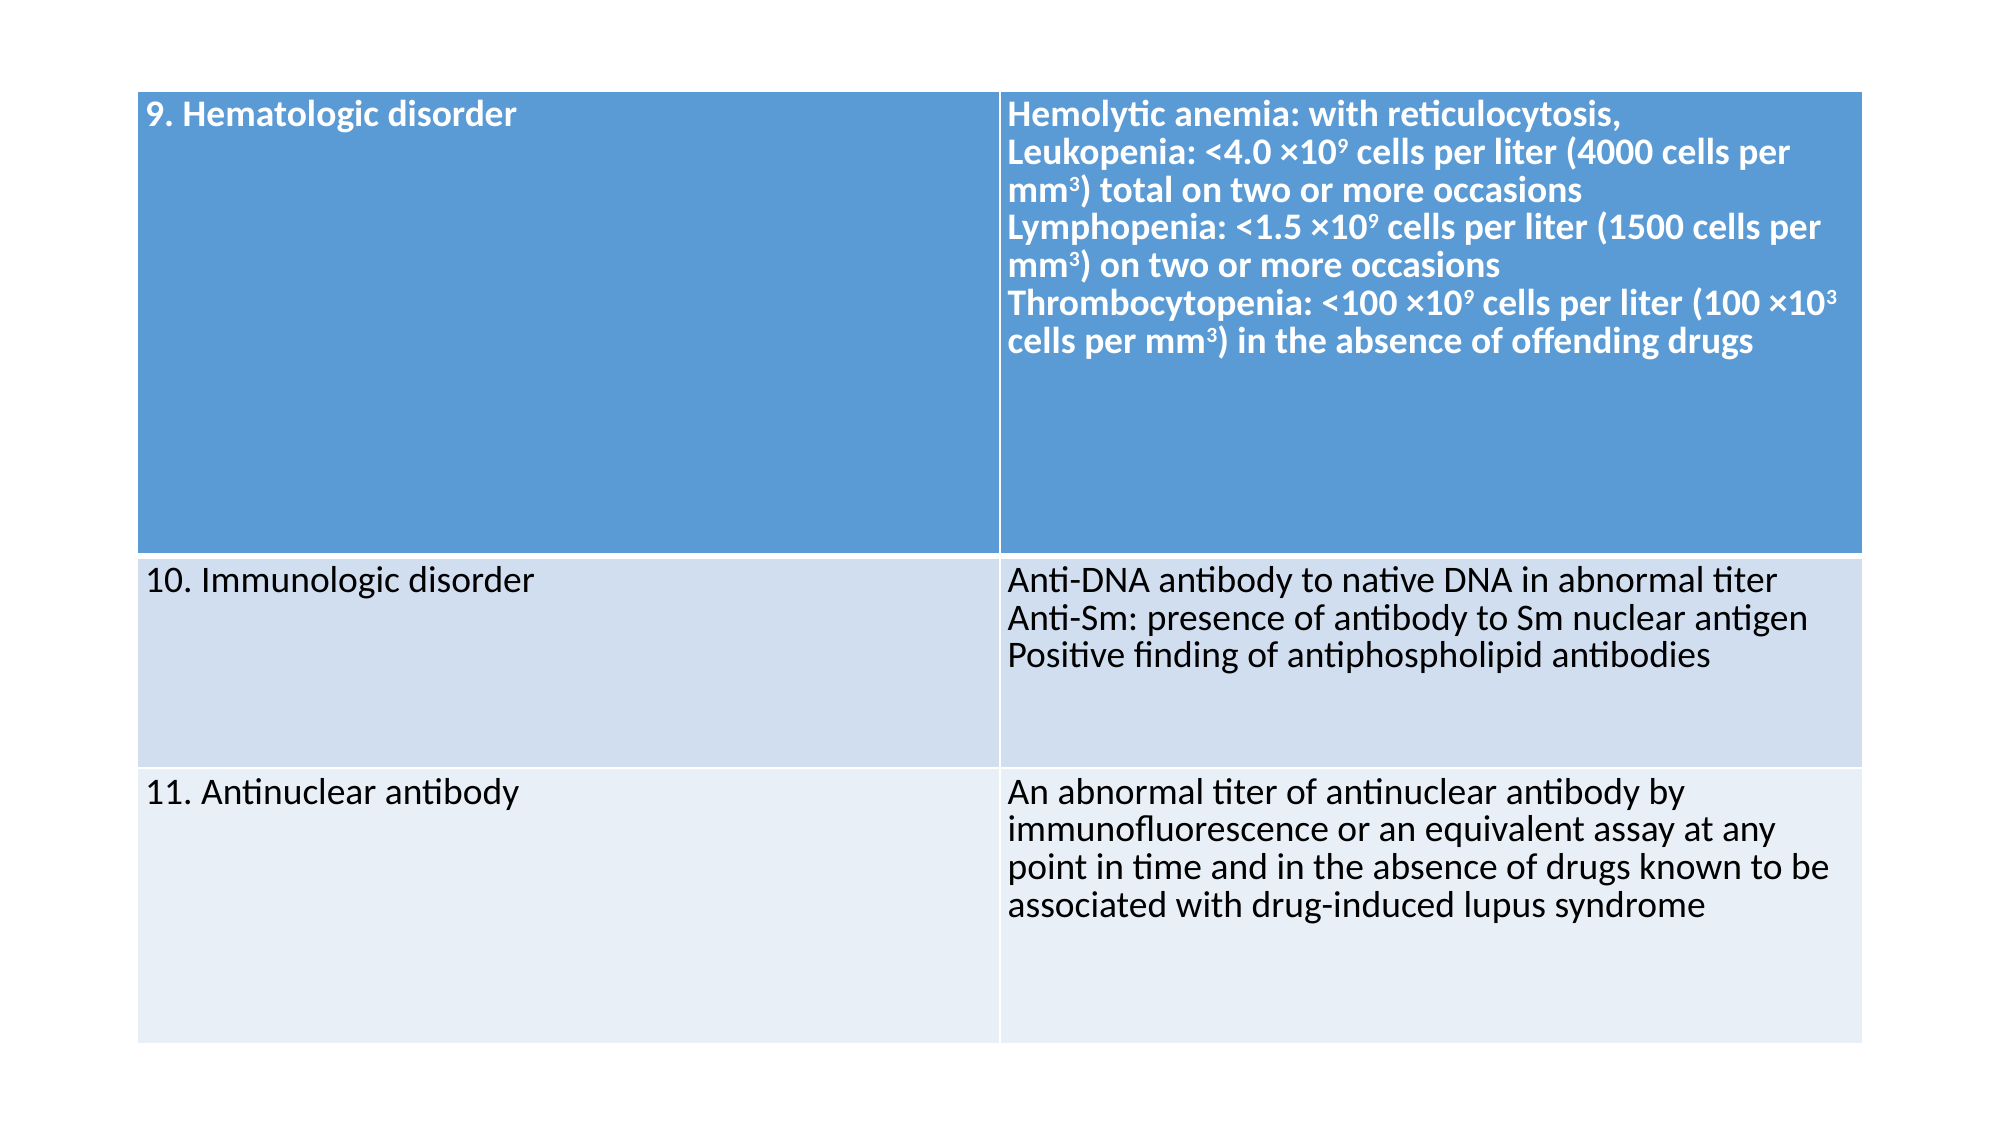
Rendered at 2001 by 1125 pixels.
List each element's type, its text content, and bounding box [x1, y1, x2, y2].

table_cell Anti-DNA antibody to native DNA in abnormal titer Anti-Sm: presence of antibody to Sm nuclear antigen Positive finding of antiphospholipid antibodies [1001, 559, 1862, 767]
table_header Hemolytic anemia: with reticulocytosis, Leukopenia: <4.0 ×109 cells per liter (4000 cells per mm3) total on two or more occasions Lymphopenia: <1.5 ×109 cells per liter (1500 cells per mm3) on two or more occasions Thrombocytopenia: <100 ×109 cells per liter (100 ×103 cells per mm3) in the absence of offending drugs [1001, 92, 1862, 553]
table_cell 10. Immunologic disorder [138, 559, 999, 767]
table_header 9. Hematologic disorder [138, 92, 999, 553]
table_cell 11. Antinuclear antibody [138, 769, 999, 1043]
table_cell An abnormal titer of antinuclear antibody by immunofluorescence or an equivalent assay at any point in time and in the absence of drugs known to be associated with drug-induced lupus syndrome [1001, 769, 1862, 1043]
